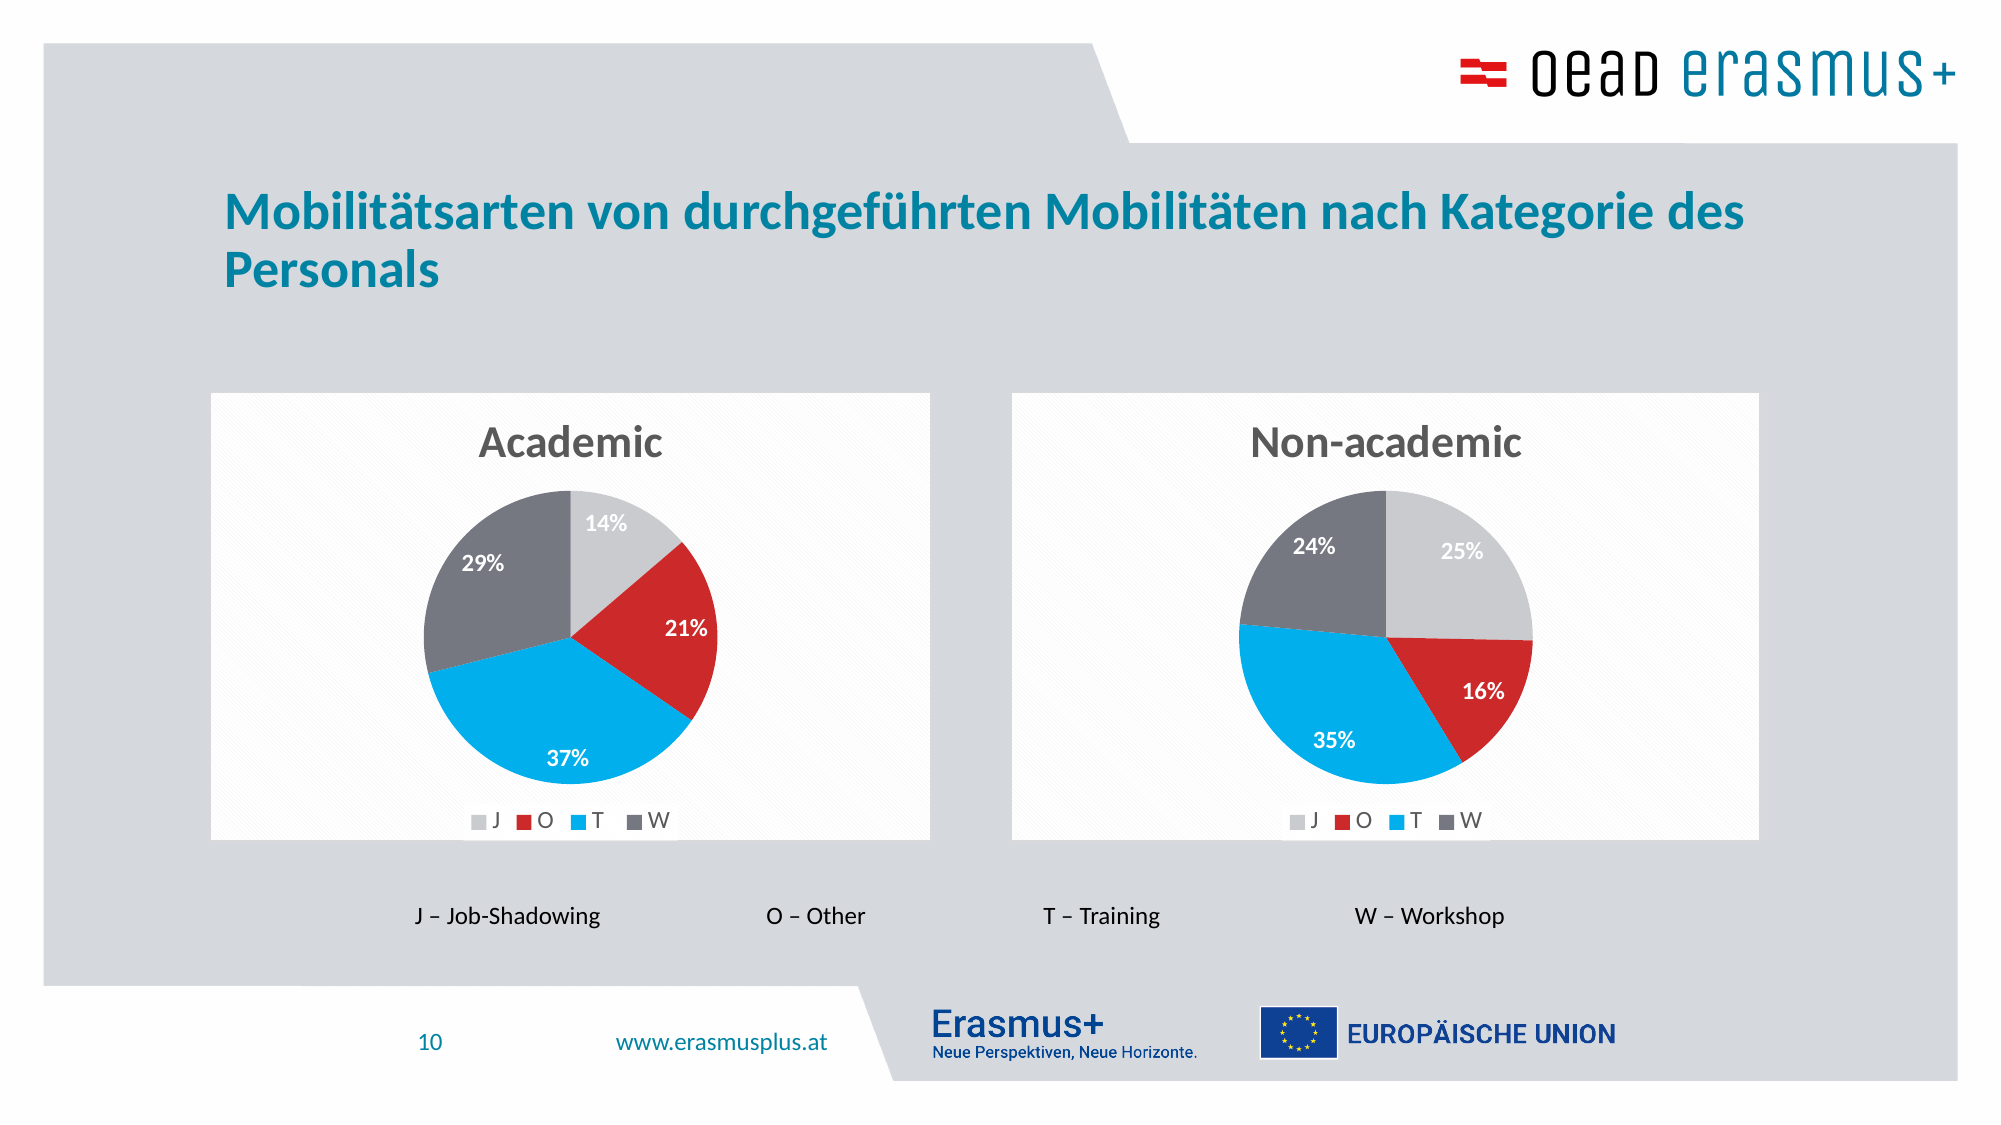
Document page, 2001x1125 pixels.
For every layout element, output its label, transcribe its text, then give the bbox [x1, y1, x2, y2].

footer www.erasmusplus.at [525, 1018, 843, 1079]
chart [209, 391, 932, 842]
picture [0, 0, 2001, 1125]
chart [1010, 391, 1761, 842]
title Mobilitätsarten von durchgeführten Mobilitäten nach Kategorie des Personals [209, 171, 1789, 310]
slide_number 10 [402, 1018, 525, 1079]
text_box J – Job-Shadowing O – Other T – Training W – Workshop [400, 891, 1715, 930]
